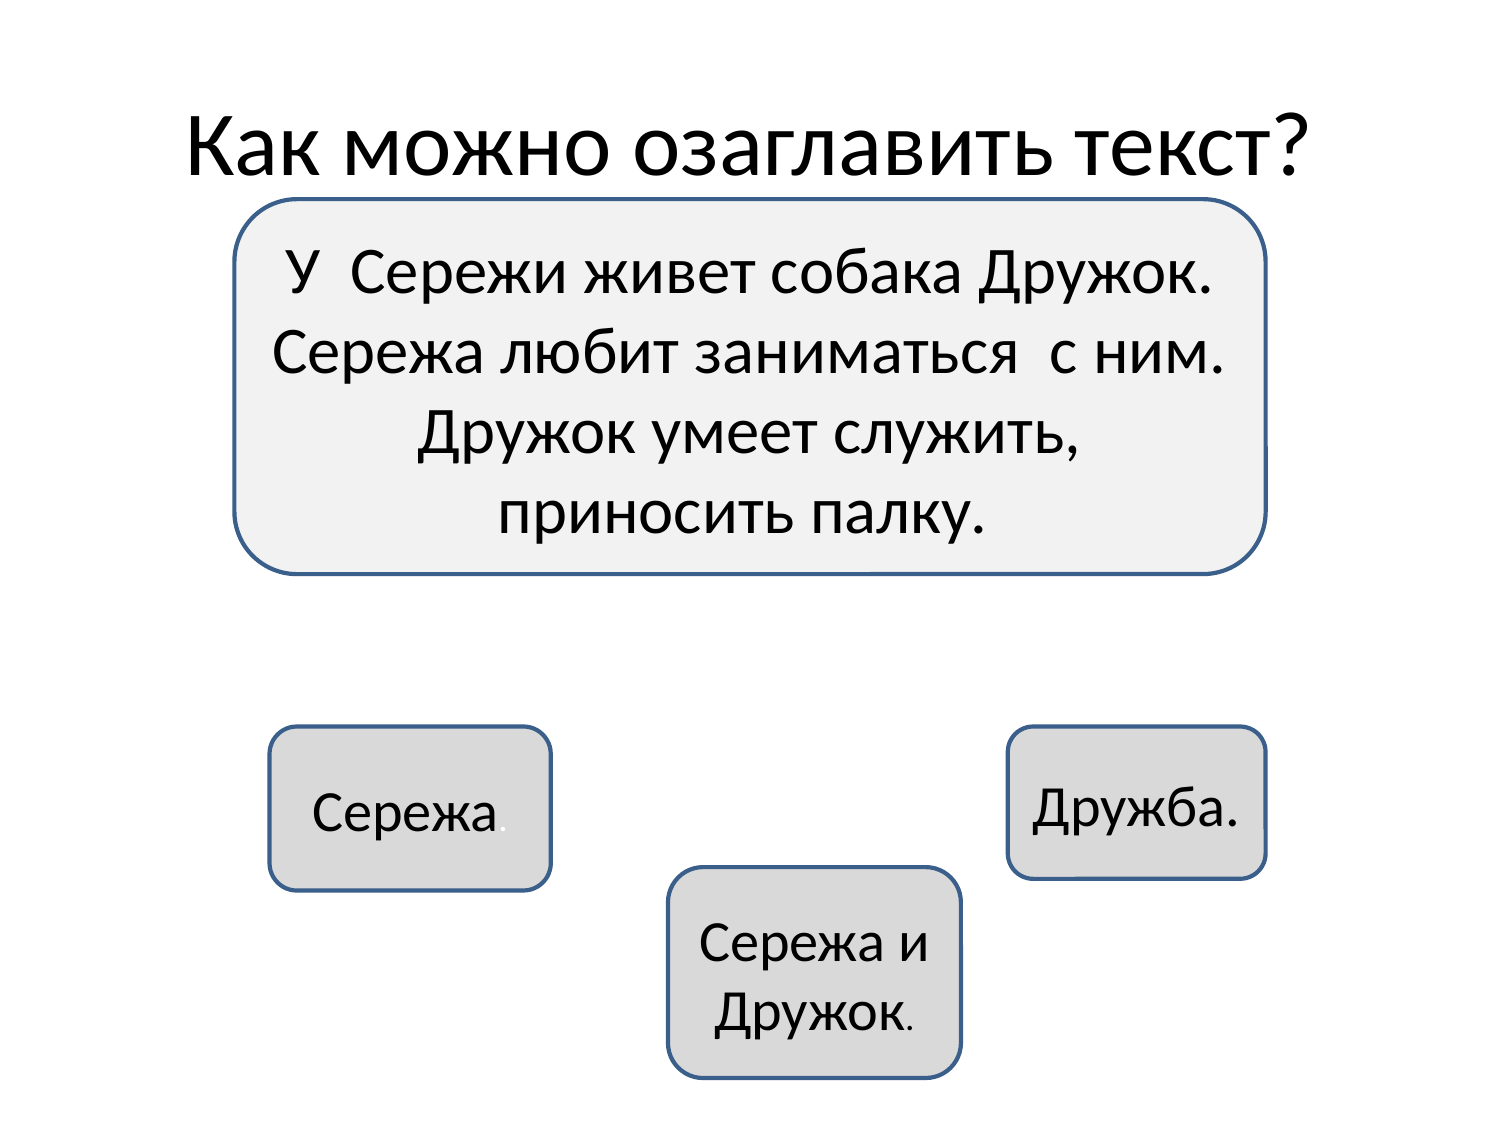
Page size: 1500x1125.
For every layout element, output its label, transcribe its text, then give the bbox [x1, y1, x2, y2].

text_box Сережа и Дружок. [665, 865, 964, 1081]
text_box Сережа. [267, 724, 553, 893]
title Как можно озаглавить текст? [75, 45, 1425, 233]
text_box У Сережи живет собака Дружок. Сережа любит заниматься с ним. Дружок умеет служить, приносить палку. [232, 197, 1268, 577]
text_box Дружба. [1005, 724, 1268, 881]
